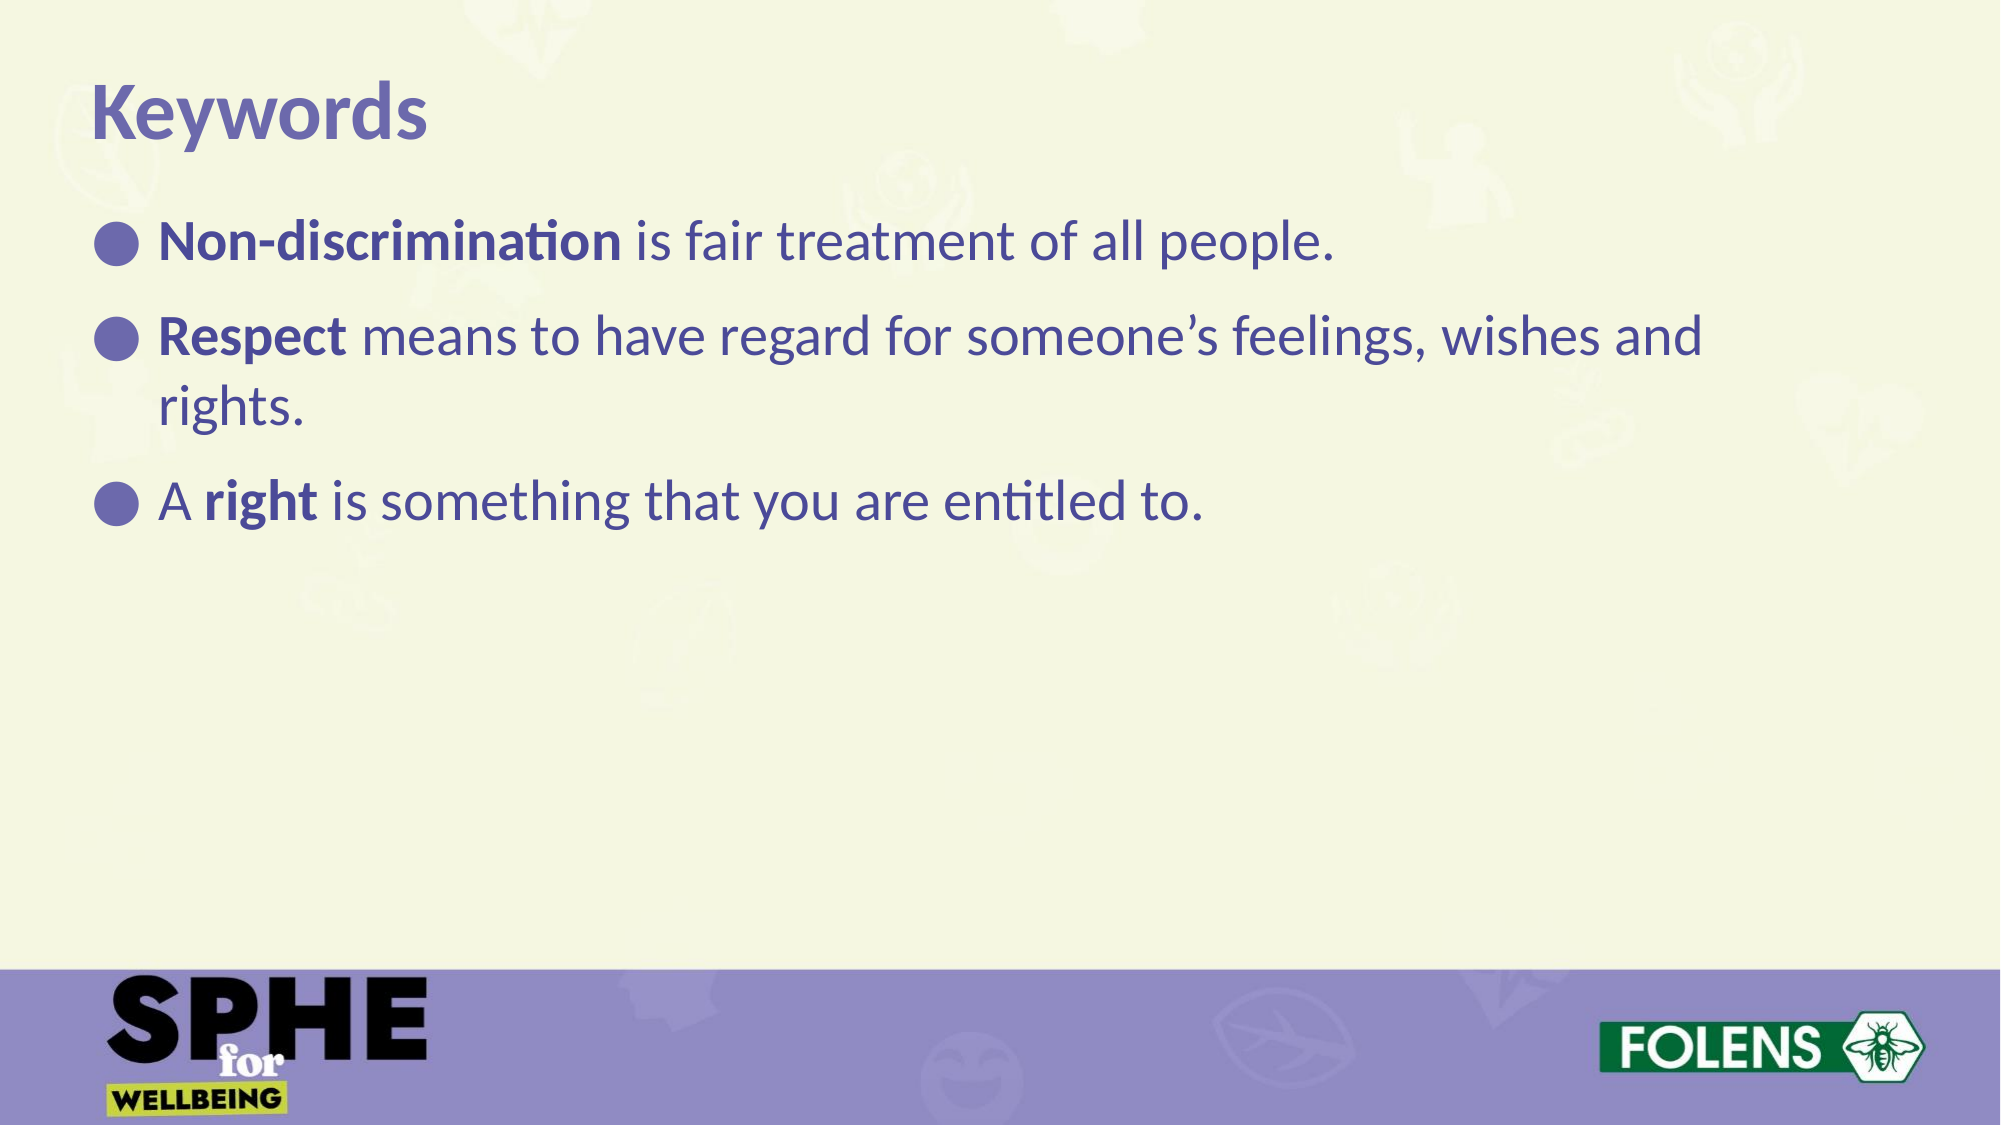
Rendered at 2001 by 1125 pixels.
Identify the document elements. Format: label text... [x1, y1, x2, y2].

text_box Keywords [75, 59, 1801, 162]
picture [0, 0, 2001, 1125]
text_box Non-discrimination is fair treatment of all people. Respect means to have regard for someone’s feelings, wishes and rights. A right is something that you are entitled to. [76, 194, 1760, 582]
